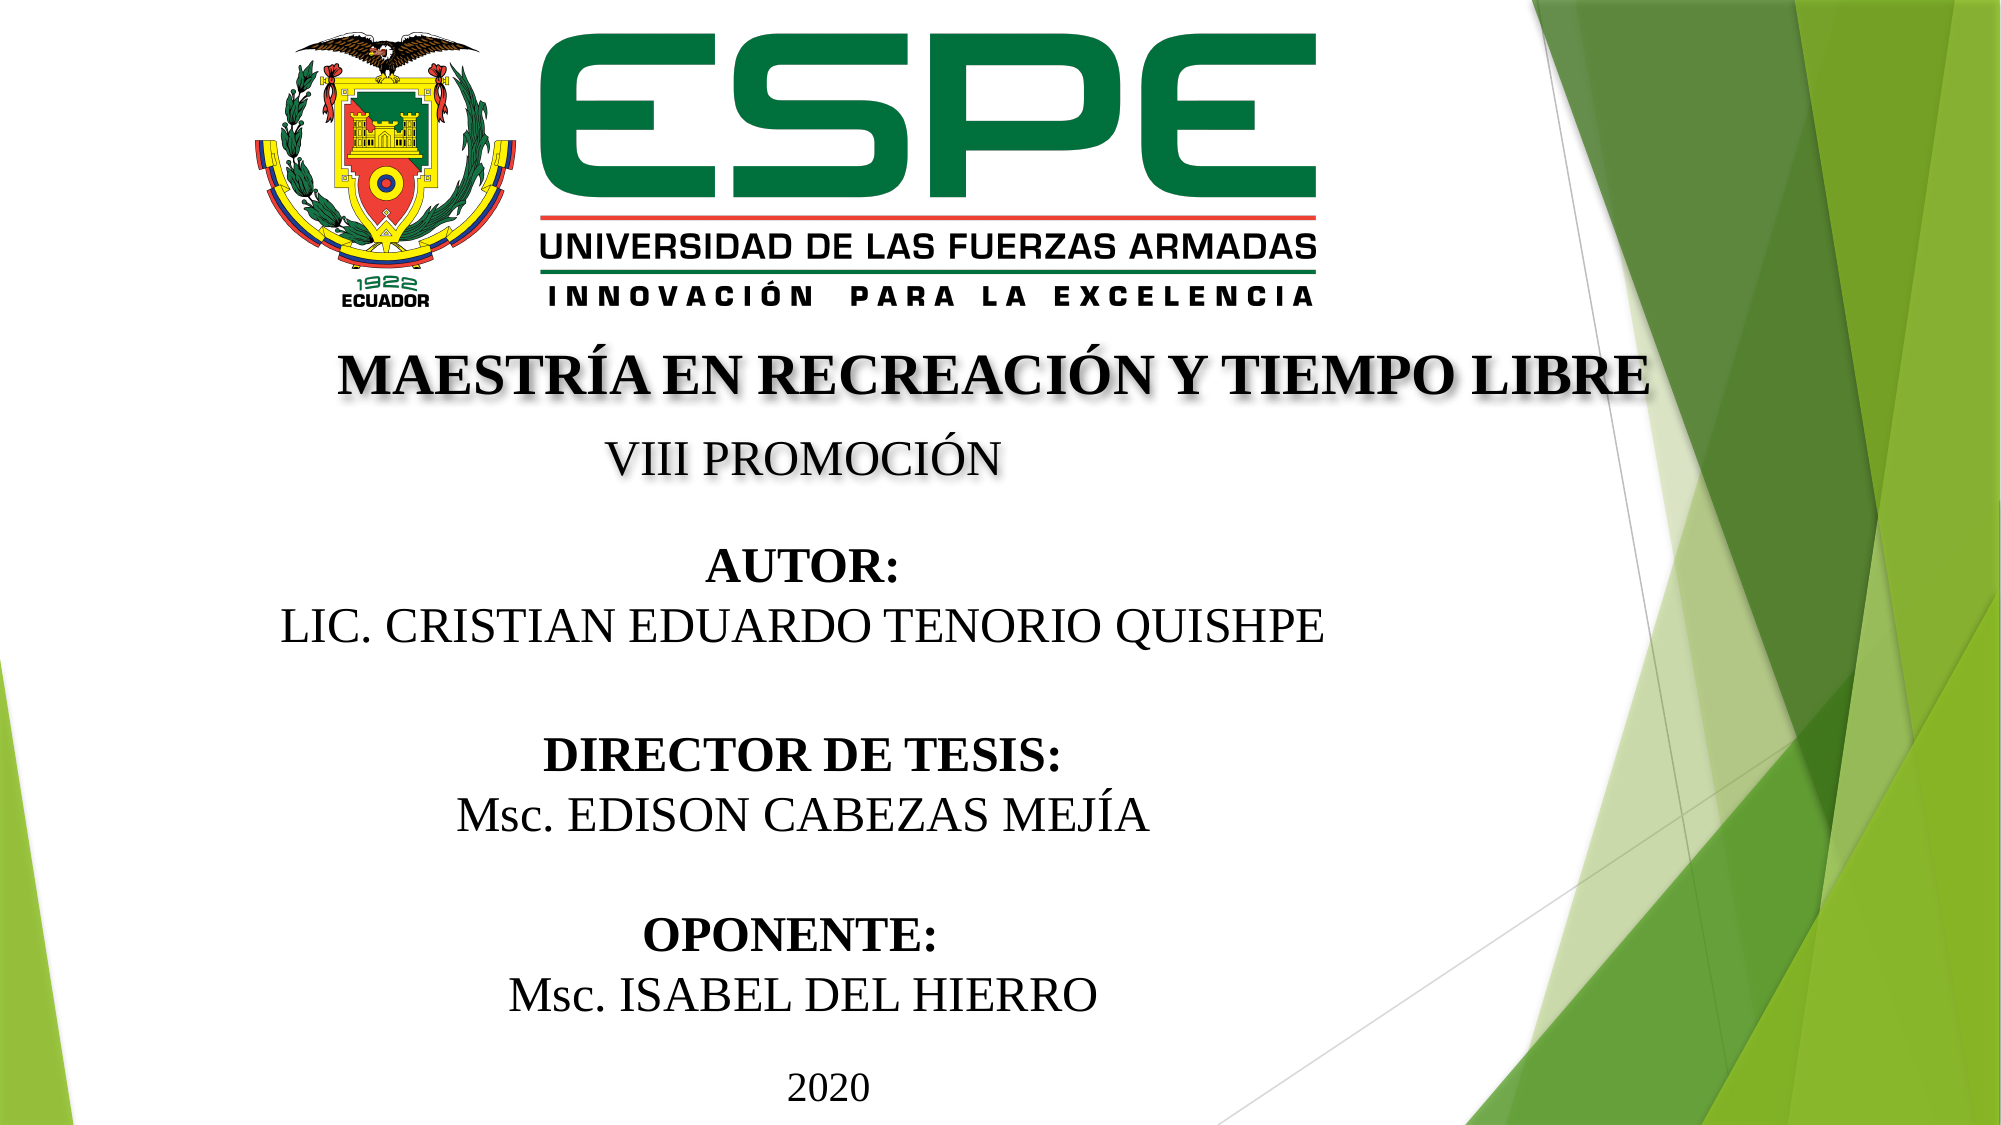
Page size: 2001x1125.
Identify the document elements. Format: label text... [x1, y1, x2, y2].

text_box AUTOR: LIC. CRISTIAN EDUARDO TENORIO QUISHPE [141, 525, 1465, 661]
text_box VIII PROMOCIÓN [119, 410, 1491, 480]
text_box 2020 [342, 1052, 1316, 1125]
picture [254, 32, 1316, 307]
text_box MAESTRÍA EN RECREACIÓN Y TIEMPO LIBRE [134, 334, 1858, 400]
text_box DIRECTOR DE TESIS: Msc. EDISON CABEZAS MEJÍA OPONENTE: Msc. ISABEL DEL HIERRO [26, 714, 1580, 1030]
